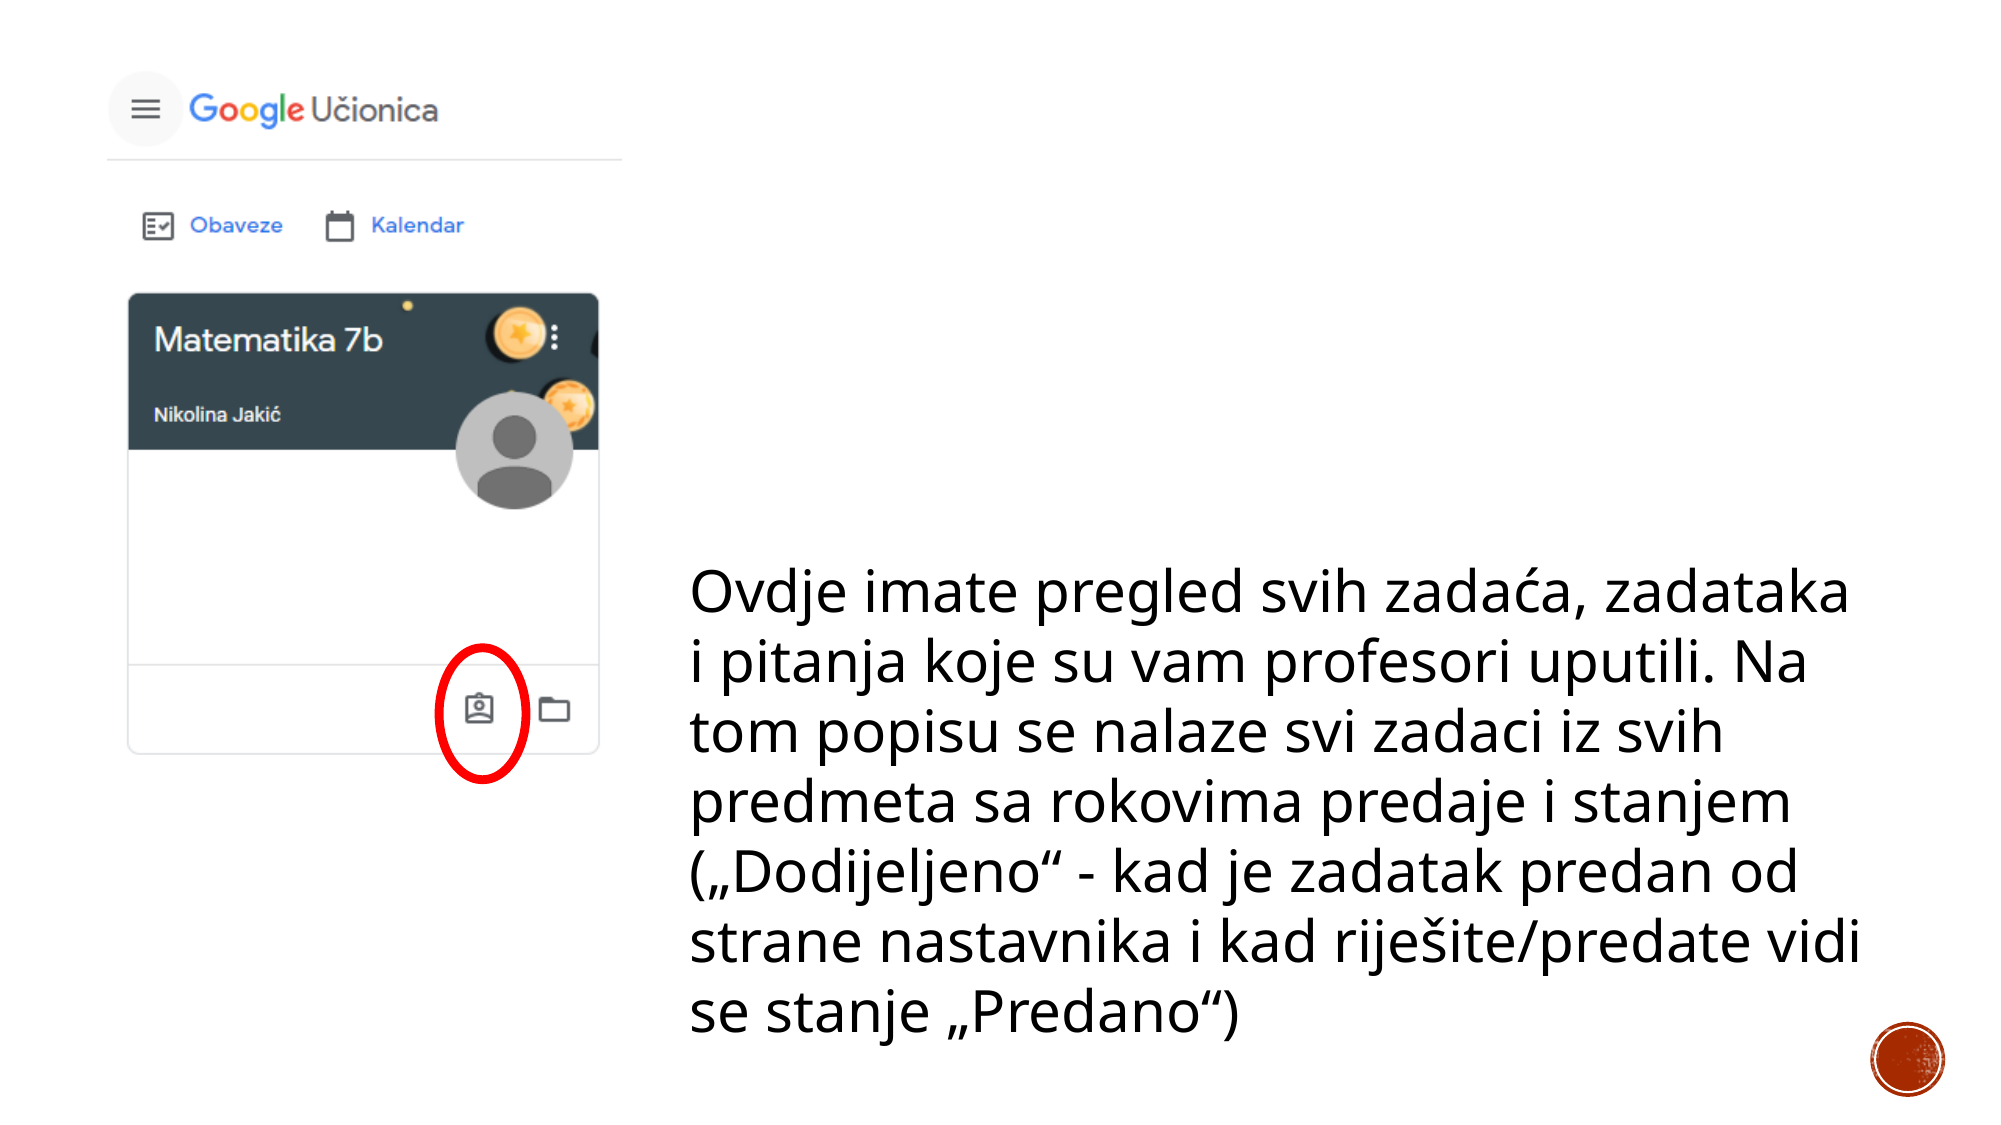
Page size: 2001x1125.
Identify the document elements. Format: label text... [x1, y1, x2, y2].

picture [111, 70, 621, 779]
text_box Ovdje imate pregled svih zadaća, zadataka i pitanja koje su vam profesori uputili. Na tom popisu se nalaze svi zadaci iz svih predmeta sa rokovima predaje i stanjem („Dodijeljeno“ - kad je zadatak predan od strane nastavnika i kad riješite/predate vidi se stanje „Predano“) [674, 547, 1893, 1052]
